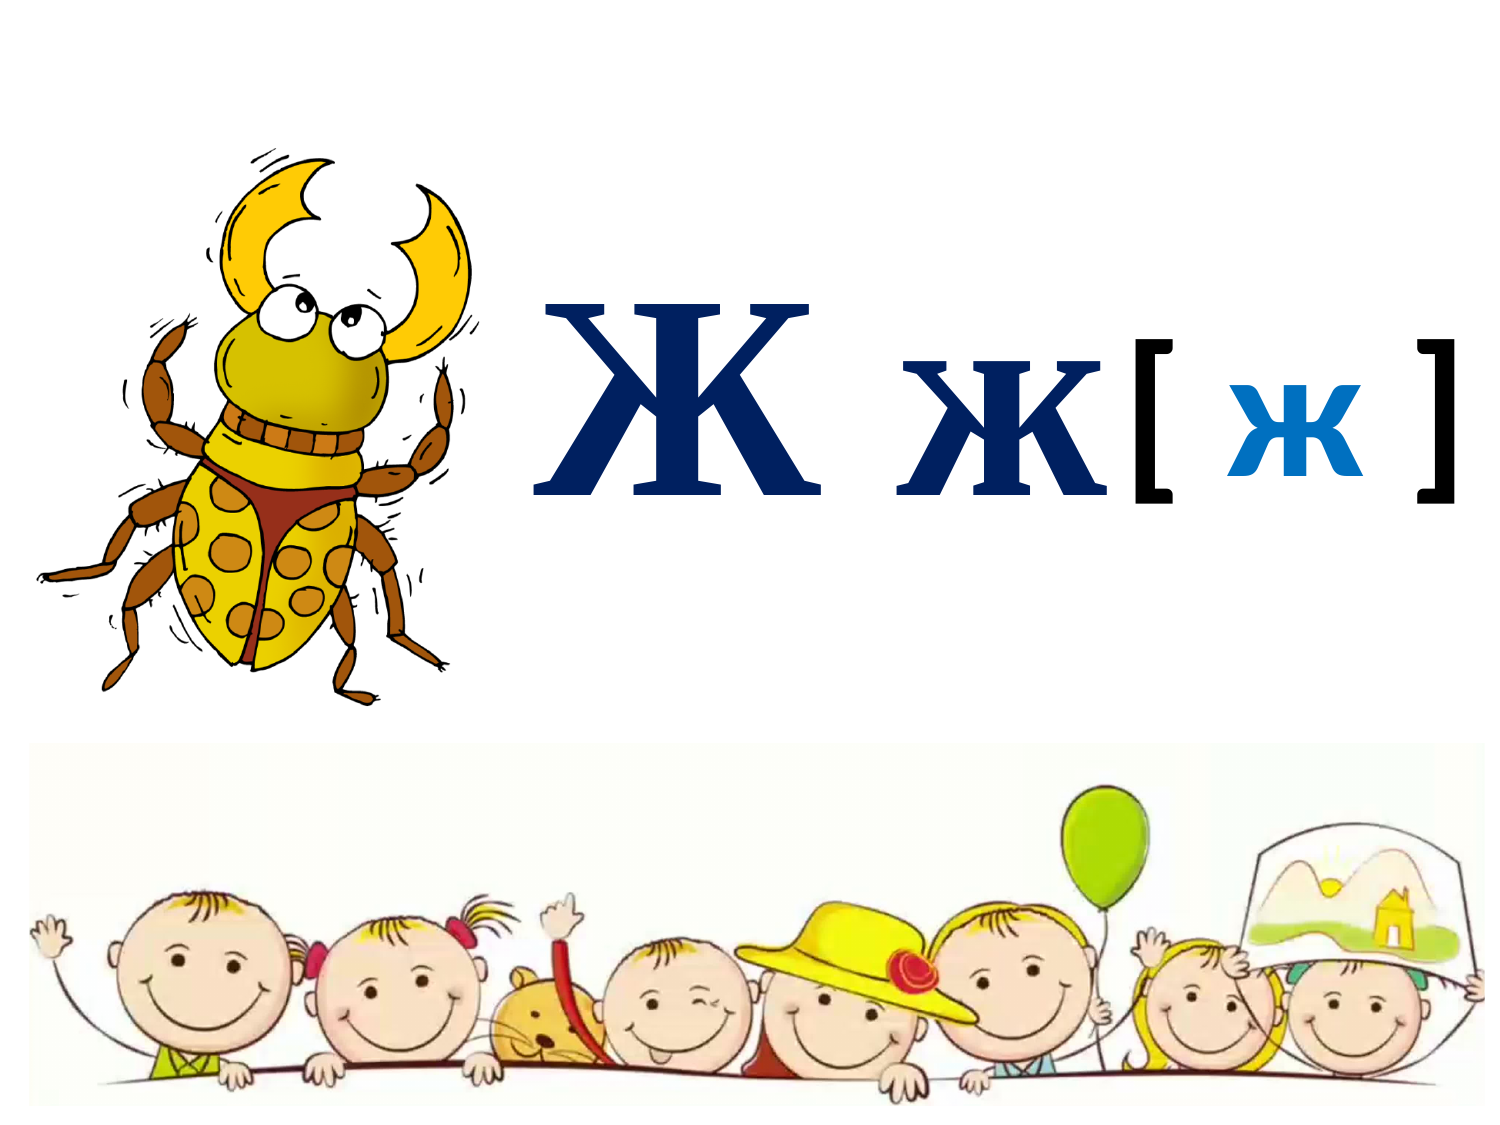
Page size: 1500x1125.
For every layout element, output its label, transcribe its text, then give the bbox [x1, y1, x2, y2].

text_box Ж ж [571, 196, 1140, 562]
text_box [ ж ] [1107, 281, 1484, 522]
picture [29, 743, 1485, 1107]
picture [0, 148, 568, 717]
